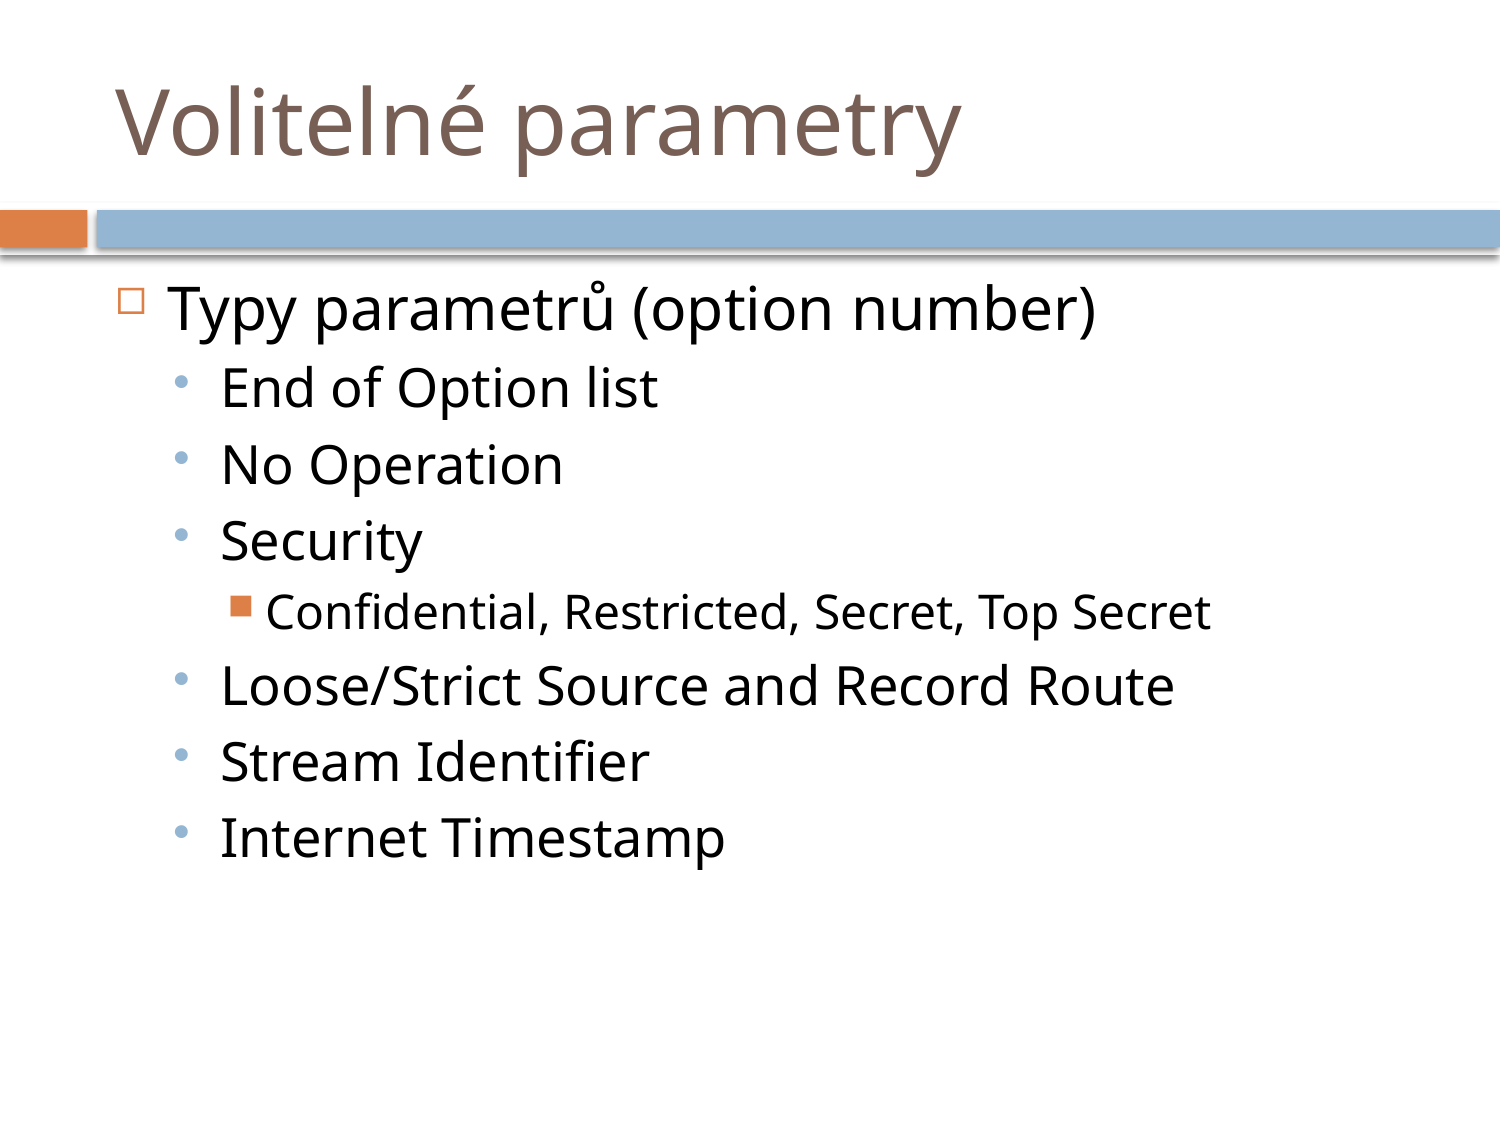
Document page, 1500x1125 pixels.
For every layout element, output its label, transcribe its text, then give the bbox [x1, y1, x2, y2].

list Typy parametrů (option number) End of Option list No Operation Security Confidential, Restricted, Secret, Top Secret Loose/Strict Source and Record Route Stream Identifier Internet Timestamp [100, 262, 1438, 1000]
title Volitelné parametry [100, 37, 1438, 200]
